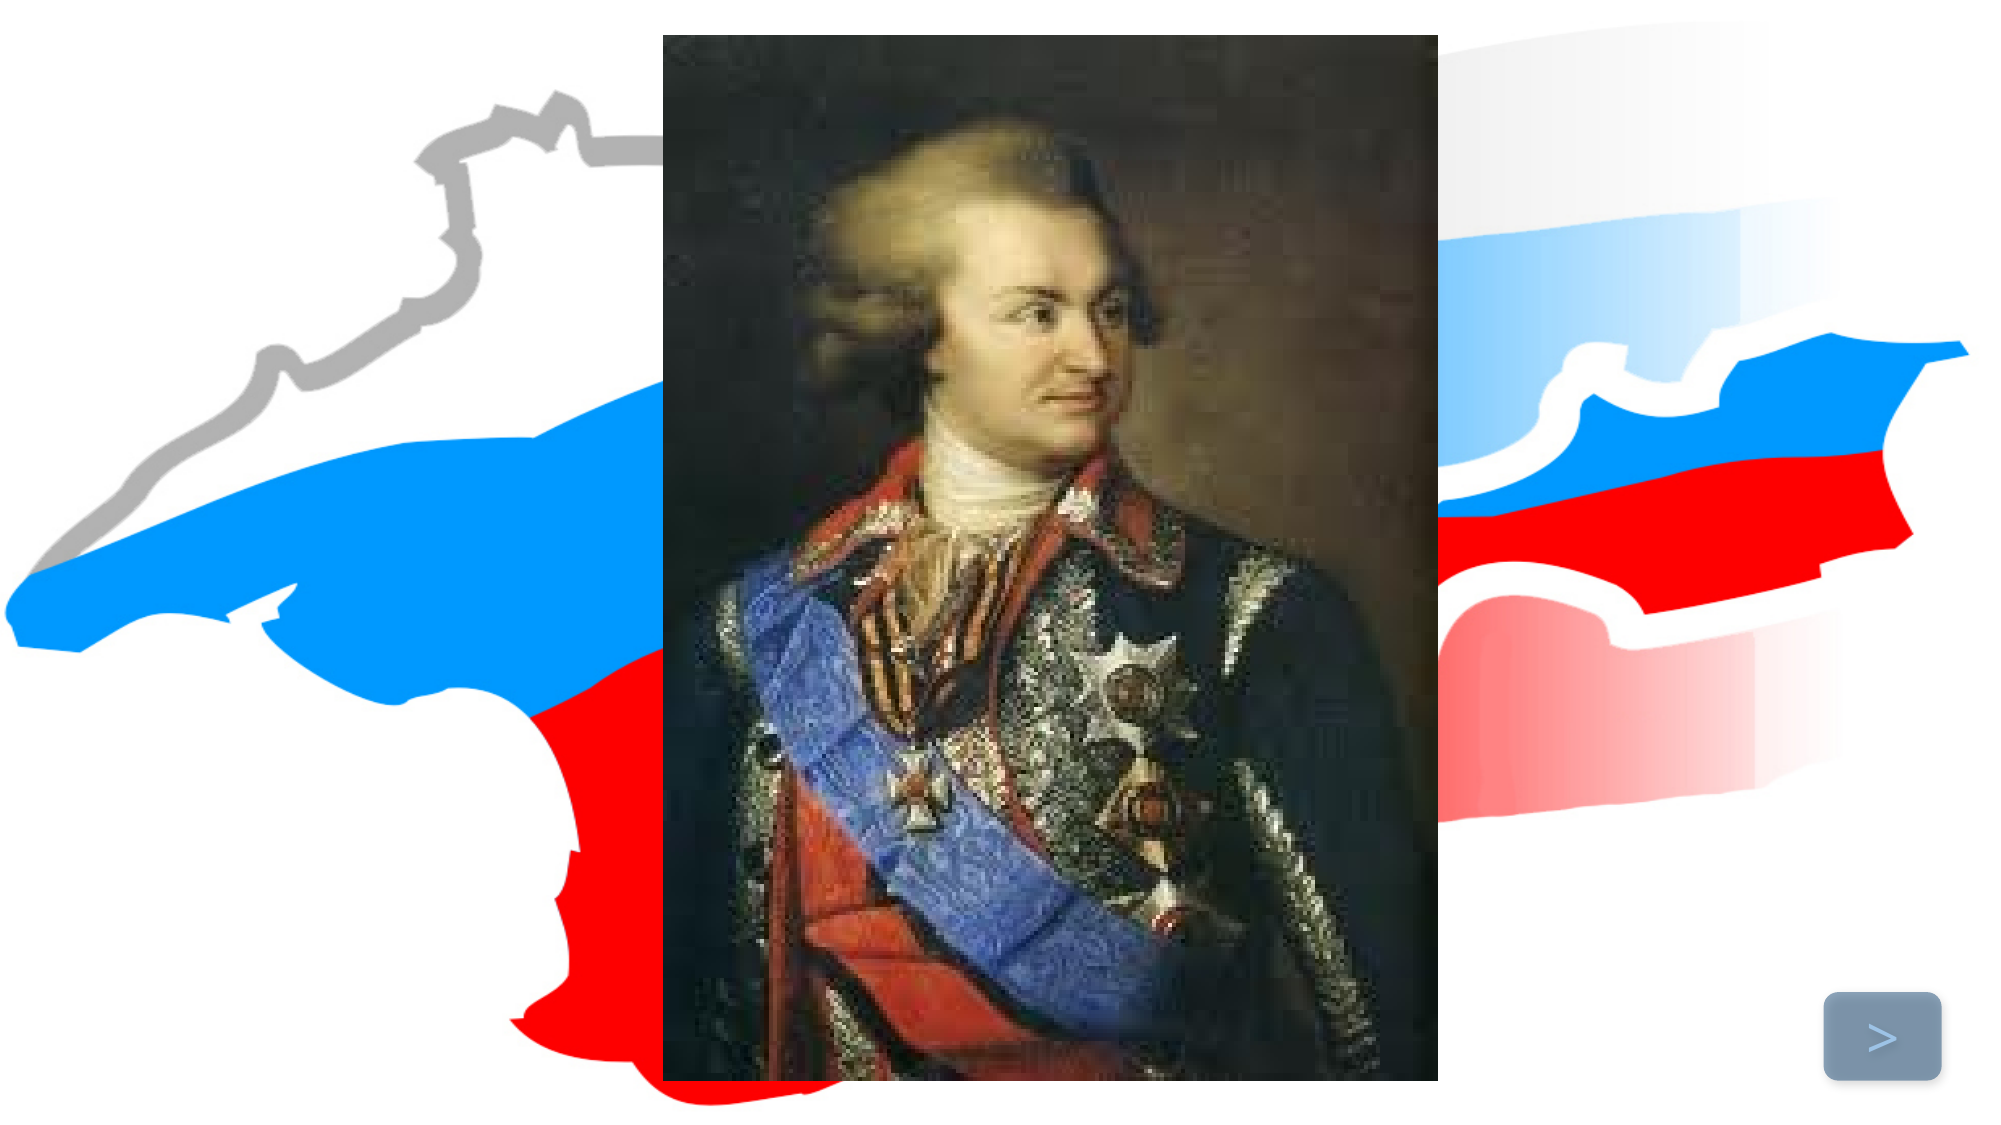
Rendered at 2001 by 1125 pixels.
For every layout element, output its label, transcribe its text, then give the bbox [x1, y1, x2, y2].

picture [0, 0, 2001, 1125]
text_box > [1823, 992, 1942, 1081]
